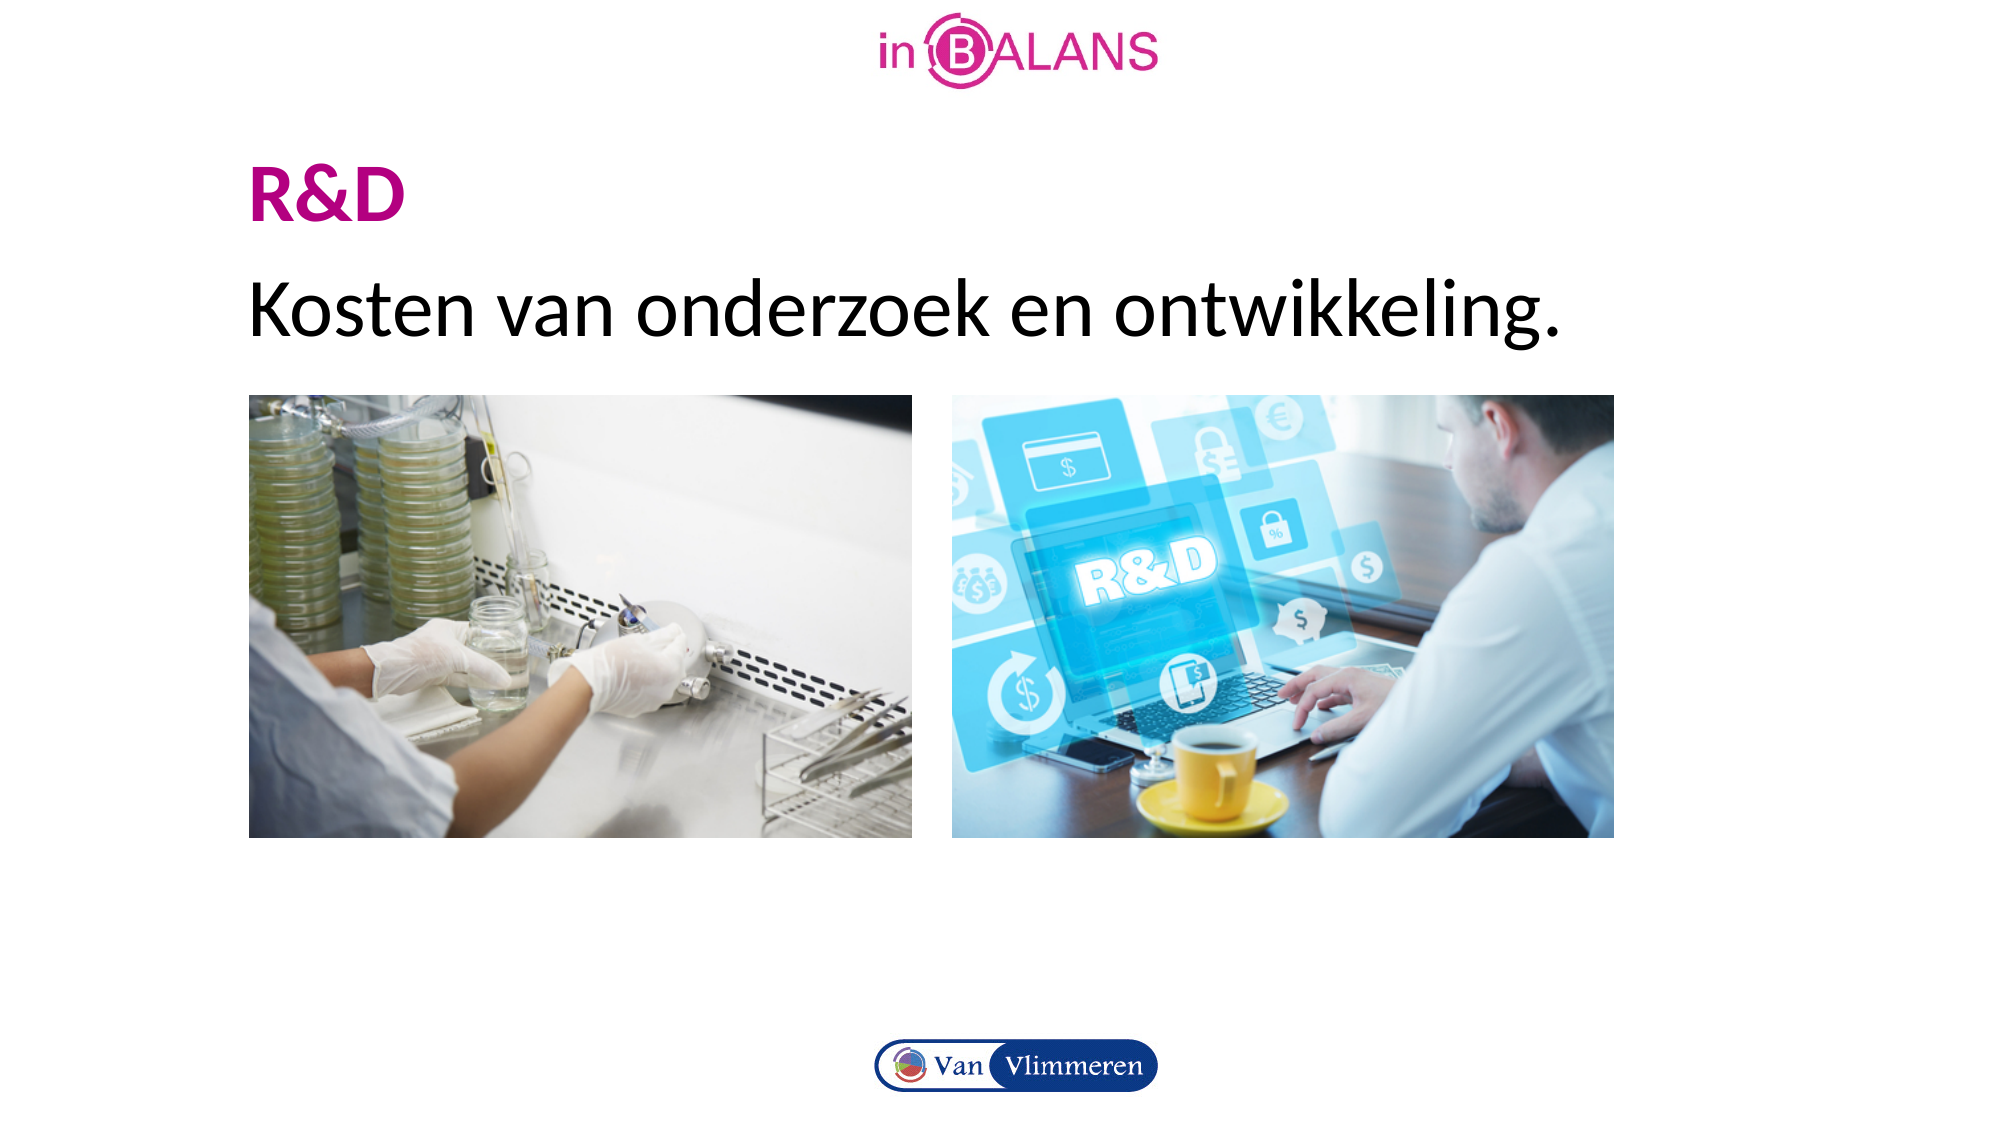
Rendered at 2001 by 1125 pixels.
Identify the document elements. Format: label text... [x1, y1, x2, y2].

picture [860, 0, 1168, 98]
picture [952, 395, 1614, 838]
text_box R&D Kosten van onderzoek en ontwikkeling. [233, 115, 1603, 475]
picture [866, 1025, 1163, 1103]
picture [249, 395, 912, 838]
